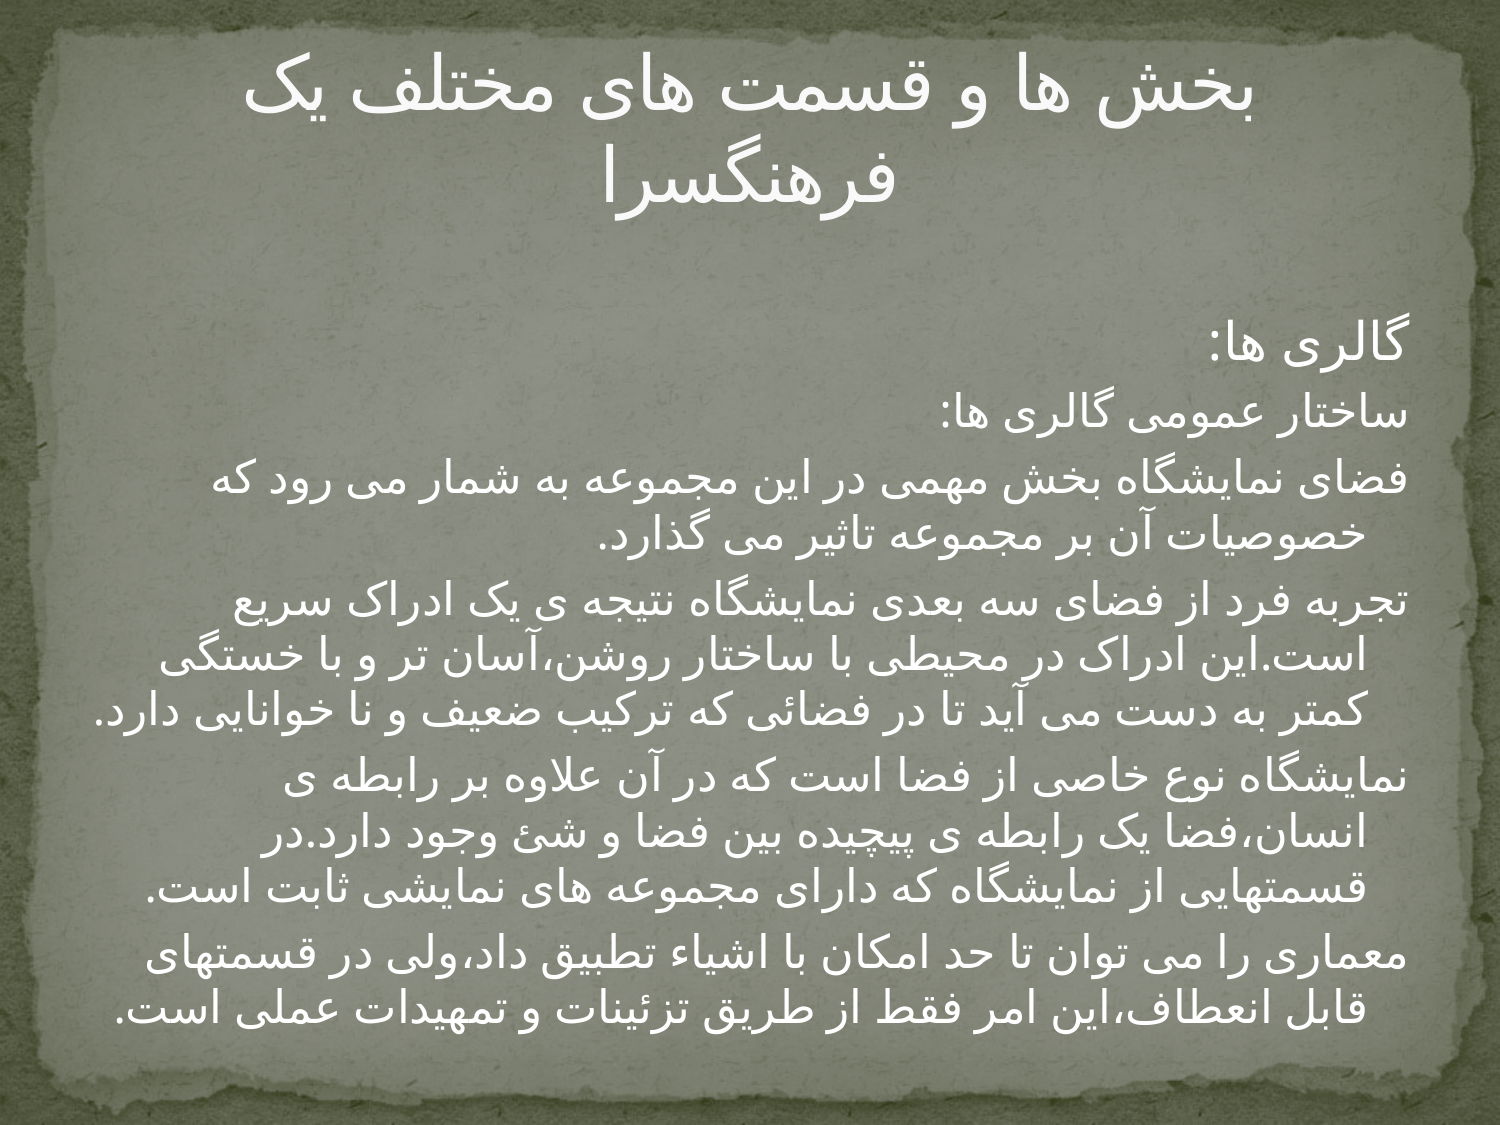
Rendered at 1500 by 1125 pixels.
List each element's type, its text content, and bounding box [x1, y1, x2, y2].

list گالری ها: ساختار عمومی گالری ها: فضای نمایشگاه بخش مهمی در این مجموعه به شمار می رود که خصوصیات آن بر مجموعه تاثیر می گذارد. تجربه فرد از فضای سه بعدی نمایشگاه نتیجه ی یک ادراک سریع است.این ادراک در محیطی با ساختار روشن،آسان تر و با خستگی کمتر به دست می آید تا در فضائی که ترکیب ضعیف و نا خوانایی دارد. نمایشگاه نوع خاصی از فضا است که در آن علاوه بر رابطه ی انسان،فضا یک رابطه ی پیچیده بین فضا و شئ وجود دارد.در قسمتهایی از نمایشگاه که دارای مجموعه های نمایشی ثابت است. معماری را می توان تا حد امکان با اشیاء تطبیق داد،ولی در قسمتهای قابل انعطاف،این امر فقط از طریق تزئینات و تمهیدات عملی است. [75, 299, 1425, 1073]
title بخش ها و قسمت های مختلف یک فرهنگسرا [74, 24, 1425, 225]
